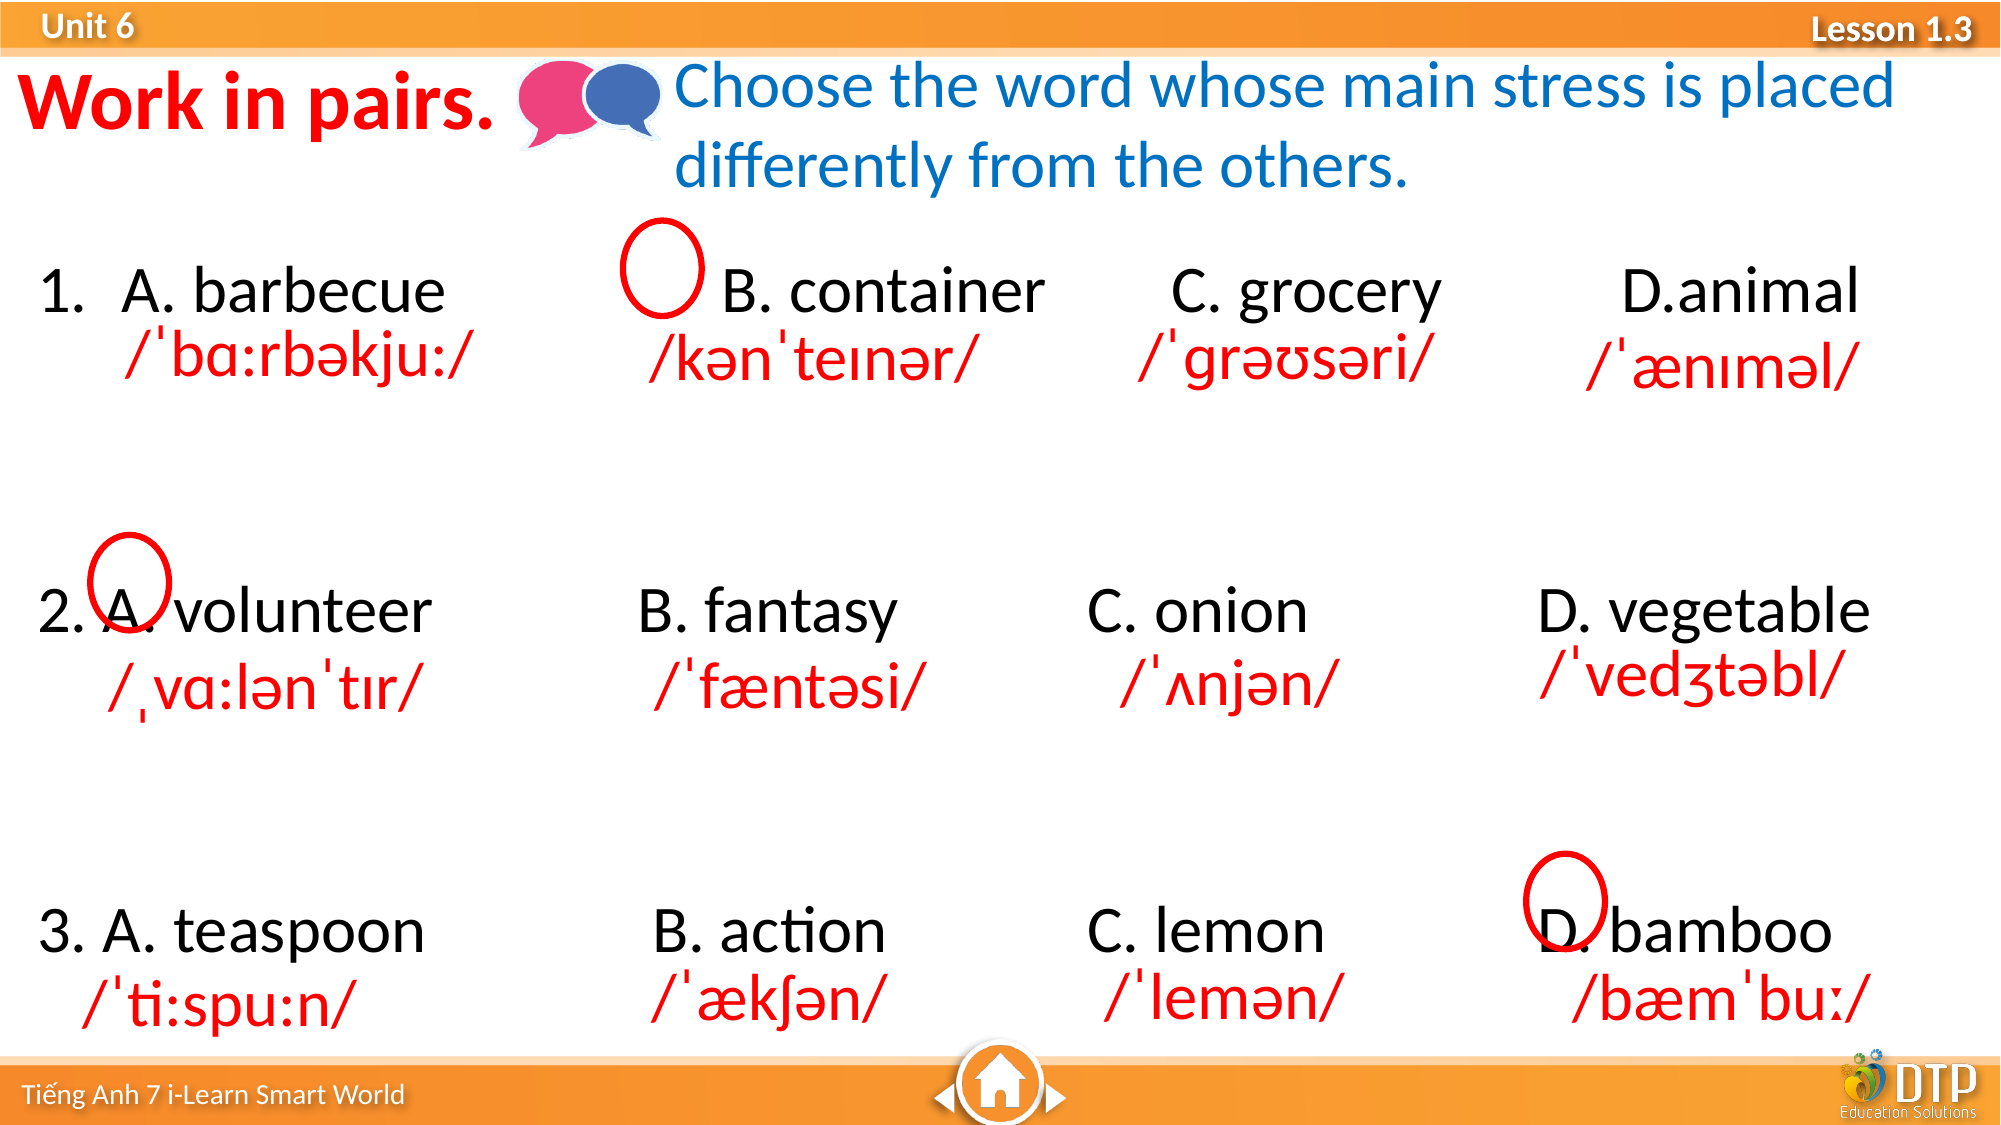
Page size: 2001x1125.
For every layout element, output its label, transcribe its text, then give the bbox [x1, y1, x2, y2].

text_box /ˈlemən/ [1089, 905, 1541, 1040]
text_box /kənˈteɪnər/ [634, 266, 1055, 402]
text_box [88, 532, 172, 607]
text_box /ˈvedʒtəbl/ [1526, 582, 1936, 718]
text_box /ˈbɑ:rbəkju:/ [110, 262, 516, 397]
text_box /ˌvɑ:lənˈtɪr/ [93, 595, 492, 730]
picture [1881, 26, 1889, 33]
text_box Choose the word whose main stress is placed differently from the others. [659, 33, 2000, 288]
picture [0, 2, 2001, 1125]
text_box /ˈʌnjən/ [1105, 591, 1470, 727]
text_box /ˈti:spu:n/ [67, 912, 559, 1048]
picture [1902, 26, 1908, 33]
text_box A. barbecue B. container C. grocery D.animal 2. A. volunteer B. fantasy C. onion D. vegetable 3. A. teaspoon B. action C. lemon D. bamboo [22, 158, 2000, 1125]
text_box /ˈækʃən/ [636, 906, 1090, 1041]
text_box /bæmˈbuː/ [1558, 906, 1922, 1041]
text_box /ˈɡrəʊsəri/ [1123, 265, 1559, 401]
text_box /ˈænɪməl/ [1571, 274, 1936, 410]
text_box Work in pairs. [2, 39, 513, 154]
text_box [620, 218, 704, 305]
text_box /ˈfæntəsi/ [640, 594, 1004, 730]
text_box [1524, 851, 1608, 951]
